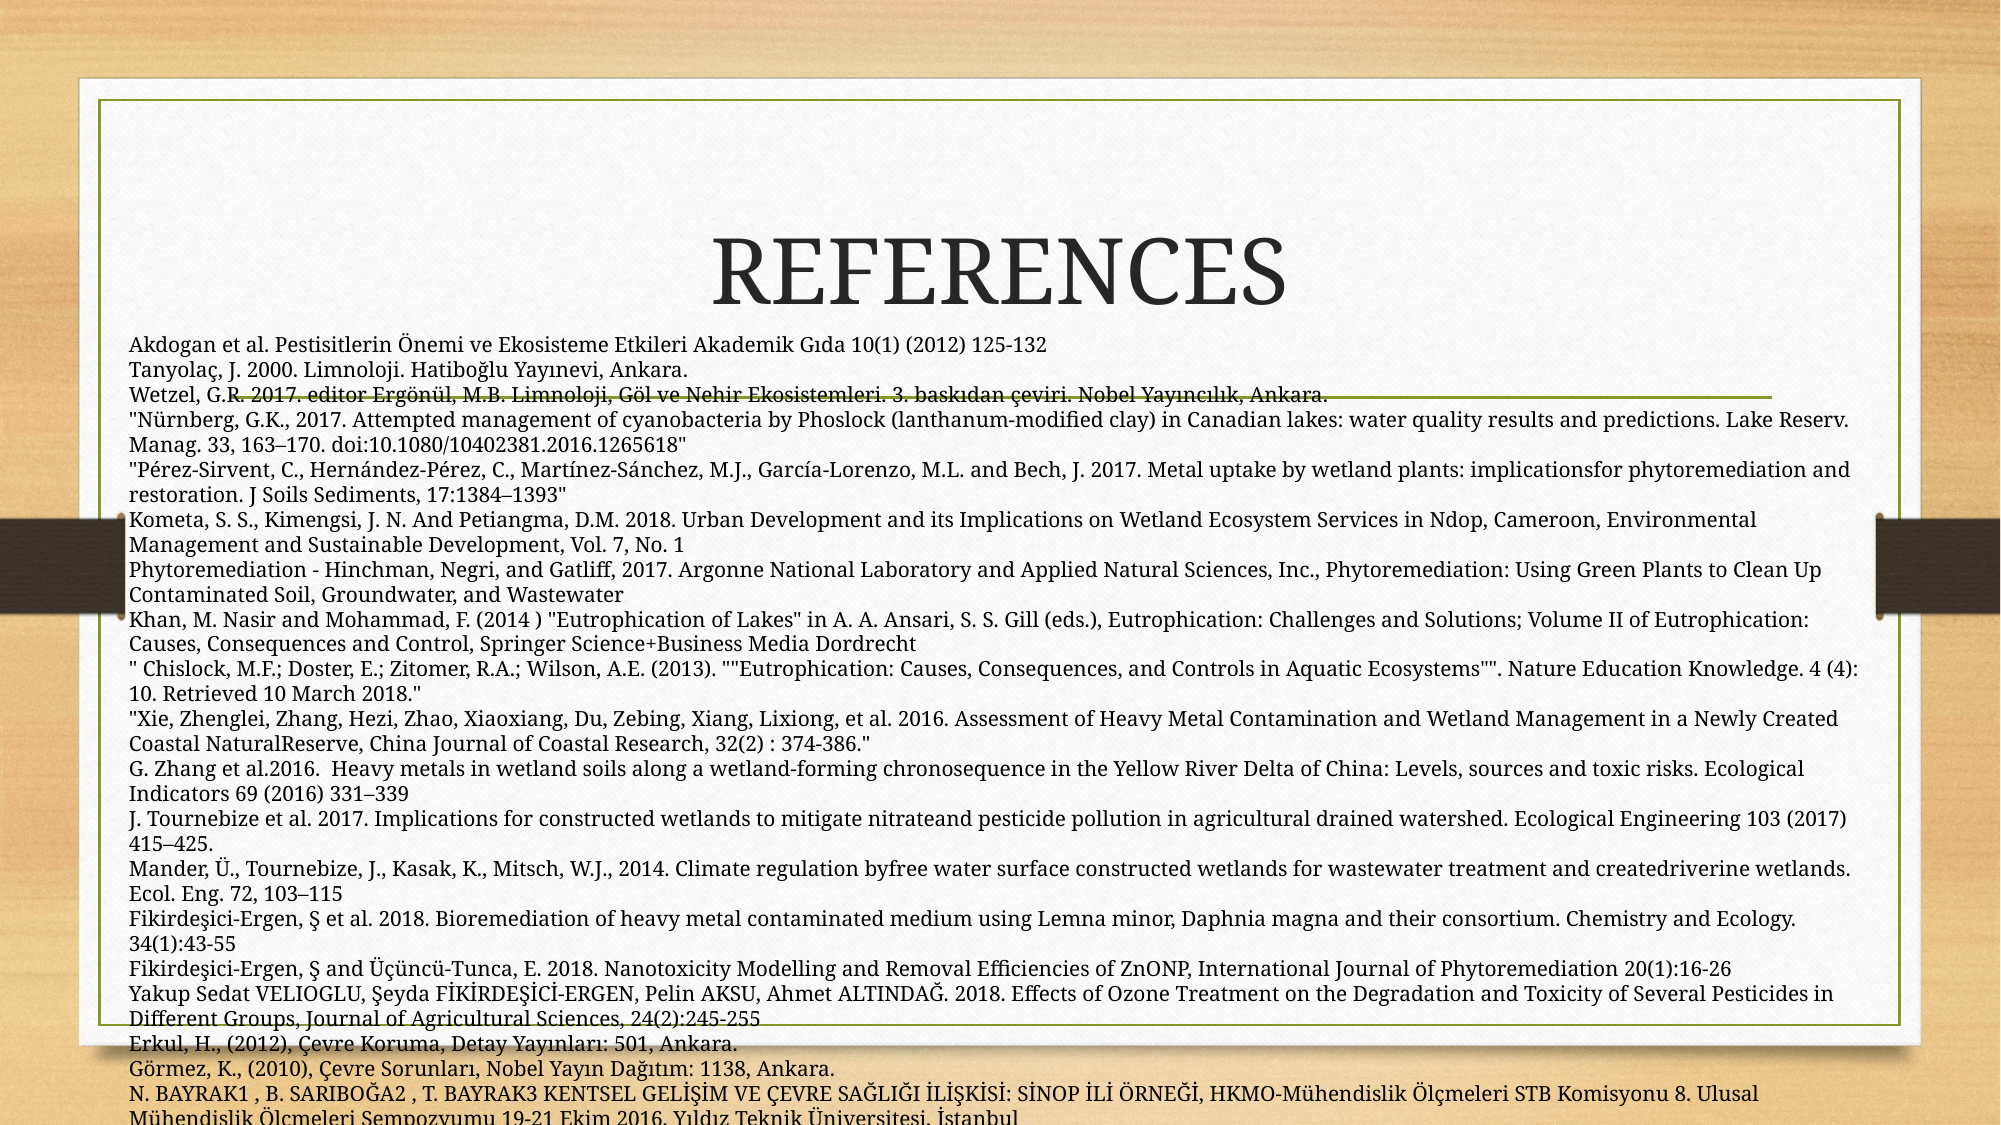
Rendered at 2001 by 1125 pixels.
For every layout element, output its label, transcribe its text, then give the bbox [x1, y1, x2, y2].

picture [0, 0, 2001, 1125]
title REFERENCES [212, 161, 1788, 323]
text_box Akdogan et al. Pestisitlerin Önemi ve Ekosisteme Etkileri Akademik Gıda 10(1) (2012) 125-132 Tanyolaç, J. 2000. Limnoloji. Hatiboğlu Yayınevi, Ankara. Wetzel, G.R. 2017. editor Ergönül, M.B. Limnoloji, Göl ve Nehir Ekosistemleri. 3. baskıdan çeviri. Nobel Yayıncılık, Ankara. "Nürnberg, G.K., 2017. Attempted management of cyanobacteria by Phoslock (lanthanum-modified clay) in Canadian lakes: water quality results and predictions. Lake Reserv. Manag. 33, 163–170. doi:10.1080/10402381.2016.1265618" "Pérez-Sirvent, C., Hernández-Pérez, C., Martínez-Sánchez, M.J., García-Lorenzo, M.L. and Bech, J. 2017. Metal uptake by wetland plants: implicationsfor phytoremediation and restoration. J Soils Sediments, 17:1384–1393" Kometa, S. S., Kimengsi, J. N. And Petiangma, D.M. 2018. Urban Development and its Implications on Wetland Ecosystem Services in Ndop, Cameroon, Environmental Management and Sustainable Development, Vol. 7, No. 1 Phytoremediation - Hinchman, Negri, and Gatliff, 2017. Argonne National Laboratory and Applied Natural Sciences, Inc., Phytoremediation: Using Green Plants to Clean Up Contaminated Soil, Groundwater, and Wastewater Khan, M. Nasir and Mohammad, F. (2014 ) "Eutrophication of Lakes" in A. A. Ansari, S. S. Gill (eds.), Eutrophication: Challenges and Solutions; Volume II of Eutrophication: Causes, Consequences and Control, Springer Science+Business Media Dordrecht " Chislock, M.F.; Doster, E.; Zitomer, R.A.; Wilson, A.E. (2013). ""Eutrophication: Causes, Consequences, and Controls in Aquatic Ecosystems"". Nature Education Knowledge. 4 (4): 10. Retrieved 10 March 2018." "Xie, Zhenglei, Zhang, Hezi, Zhao, Xiaoxiang, Du, Zebing, Xiang, Lixiong, et al. 2016. Assessment of Heavy Metal Contamination and Wetland Management in a Newly Created Coastal NaturalReserve, China Journal of Coastal Research, 32(2) : 374-386." G. Zhang et al.2016. Heavy metals in wetland soils along a wetland-forming chronosequence in the Yellow River Delta of China: Levels, sources and toxic risks. Ecological Indicators 69 (2016) 331–339 J. Tournebize et al. 2017. Implications for constructed wetlands to mitigate nitrateand pesticide pollution in agricultural drained watershed. Ecological Engineering 103 (2017) 415–425. Mander, Ü., Tournebize, J., Kasak, K., Mitsch, W.J., 2014. Climate regulation byfree water surface constructed wetlands for wastewater treatment and createdriverine wetlands. Ecol. Eng. 72, 103–115 Fikirdeşici-Ergen, Ş et al. 2018. Bioremediation of heavy metal contaminated medium using Lemna minor, Daphnia magna and their consortium. Chemistry and Ecology. 34(1):43-55 Fikirdeşici-Ergen, Ş and Üçüncü-Tunca, E. 2018. Nanotoxicity Modelling and Removal Efficiencies of ZnONP, International Journal of Phytoremediation 20(1):16-26 Yakup Sedat VELIOGLU, Şeyda FİKİRDEŞİCİ-ERGEN, Pelin AKSU, Ahmet ALTINDAĞ. 2018. Effects of Ozone Treatment on the Degradation and Toxicity of Several Pesticides in Different Groups, Journal of Agricultural Sciences, 24(2):245-255 Erkul, H., (2012), Çevre Koruma, Detay Yayınları: 501, Ankara. Görmez, K., (2010), Çevre Sorunları, Nobel Yayın Dağıtım: 1138, Ankara. N. BAYRAK1 , B. SARIBOĞA2 , T. BAYRAK3 KENTSEL GELİŞİM VE ÇEVRE SAĞLIĞI İLİŞKİSİ: SİNOP İLİ ÖRNEĞİ, HKMO-Mühendislik Ölçmeleri STB Komisyonu 8. Ulusal Mühendislik Ölçmeleri Sempozyumu 19-21 Ekim 2016, Yıldız Teknik Üniversitesi, İstanbul [114, 323, 1901, 1125]
